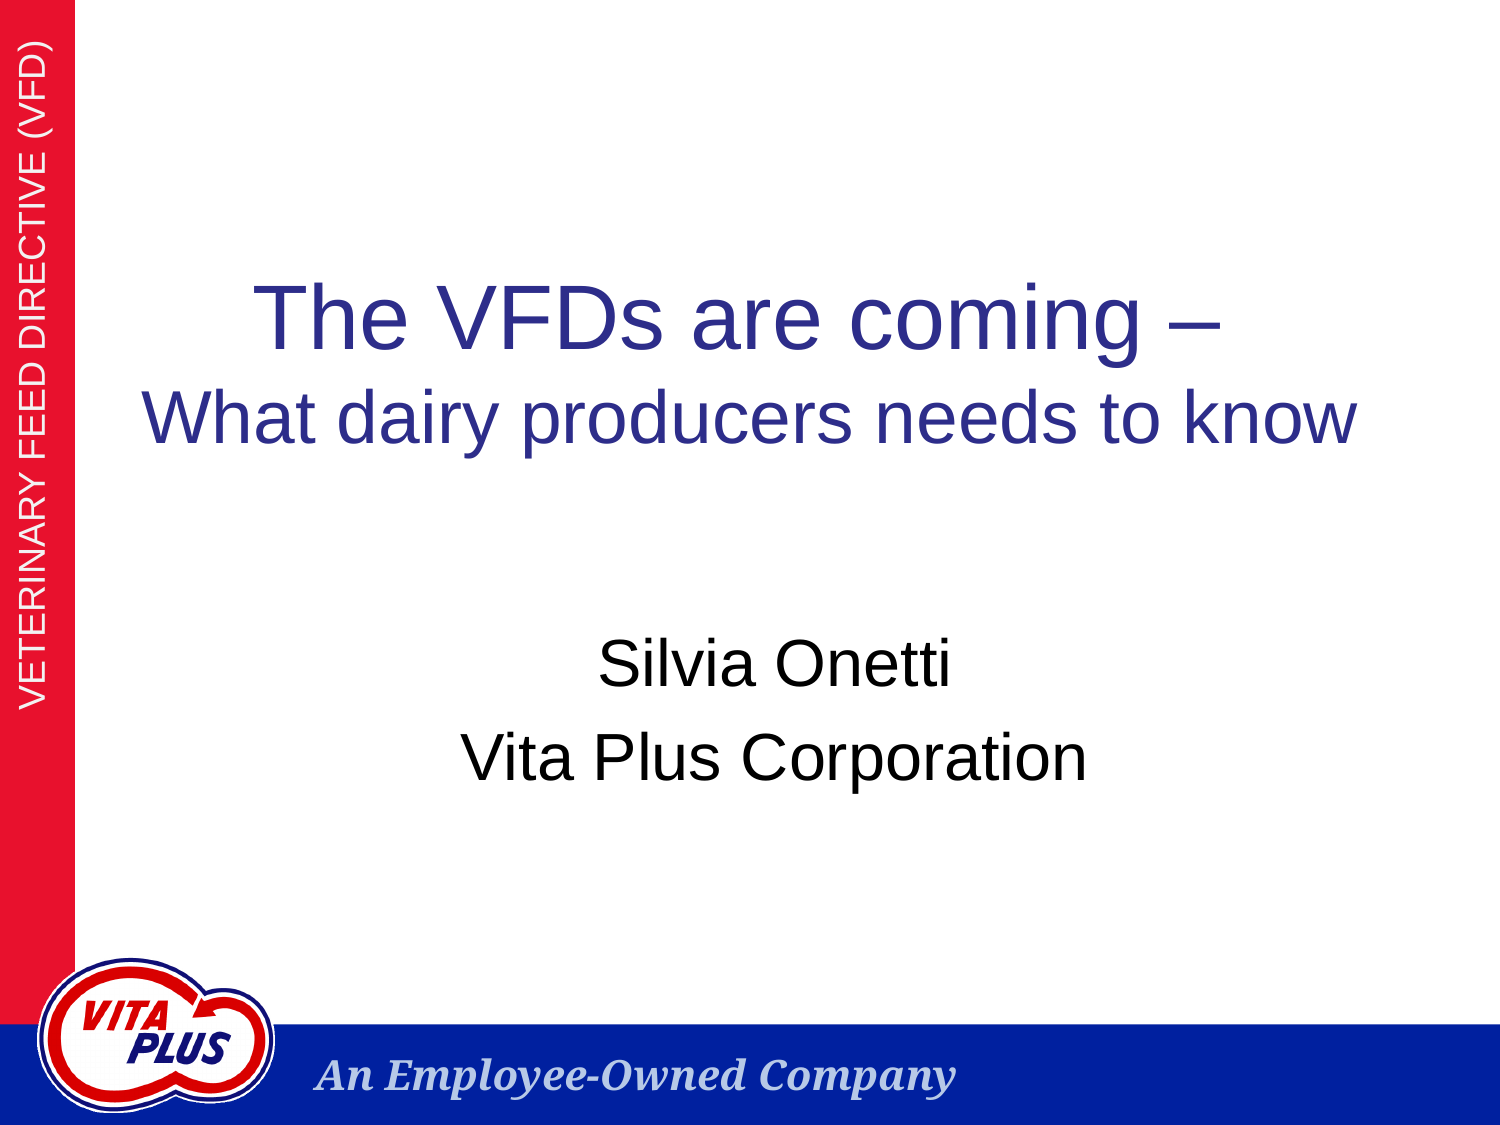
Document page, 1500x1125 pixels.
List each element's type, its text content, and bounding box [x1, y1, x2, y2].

picture [37, 955, 275, 1113]
text_box VETERINARY FEED DIRECTIVE (VFD) [0, 12, 76, 725]
subtitle Silvia Onetti Vita Plus Corporation [249, 612, 1300, 900]
title The VFDs are coming – What dairy producers needs to know [112, 237, 1388, 479]
